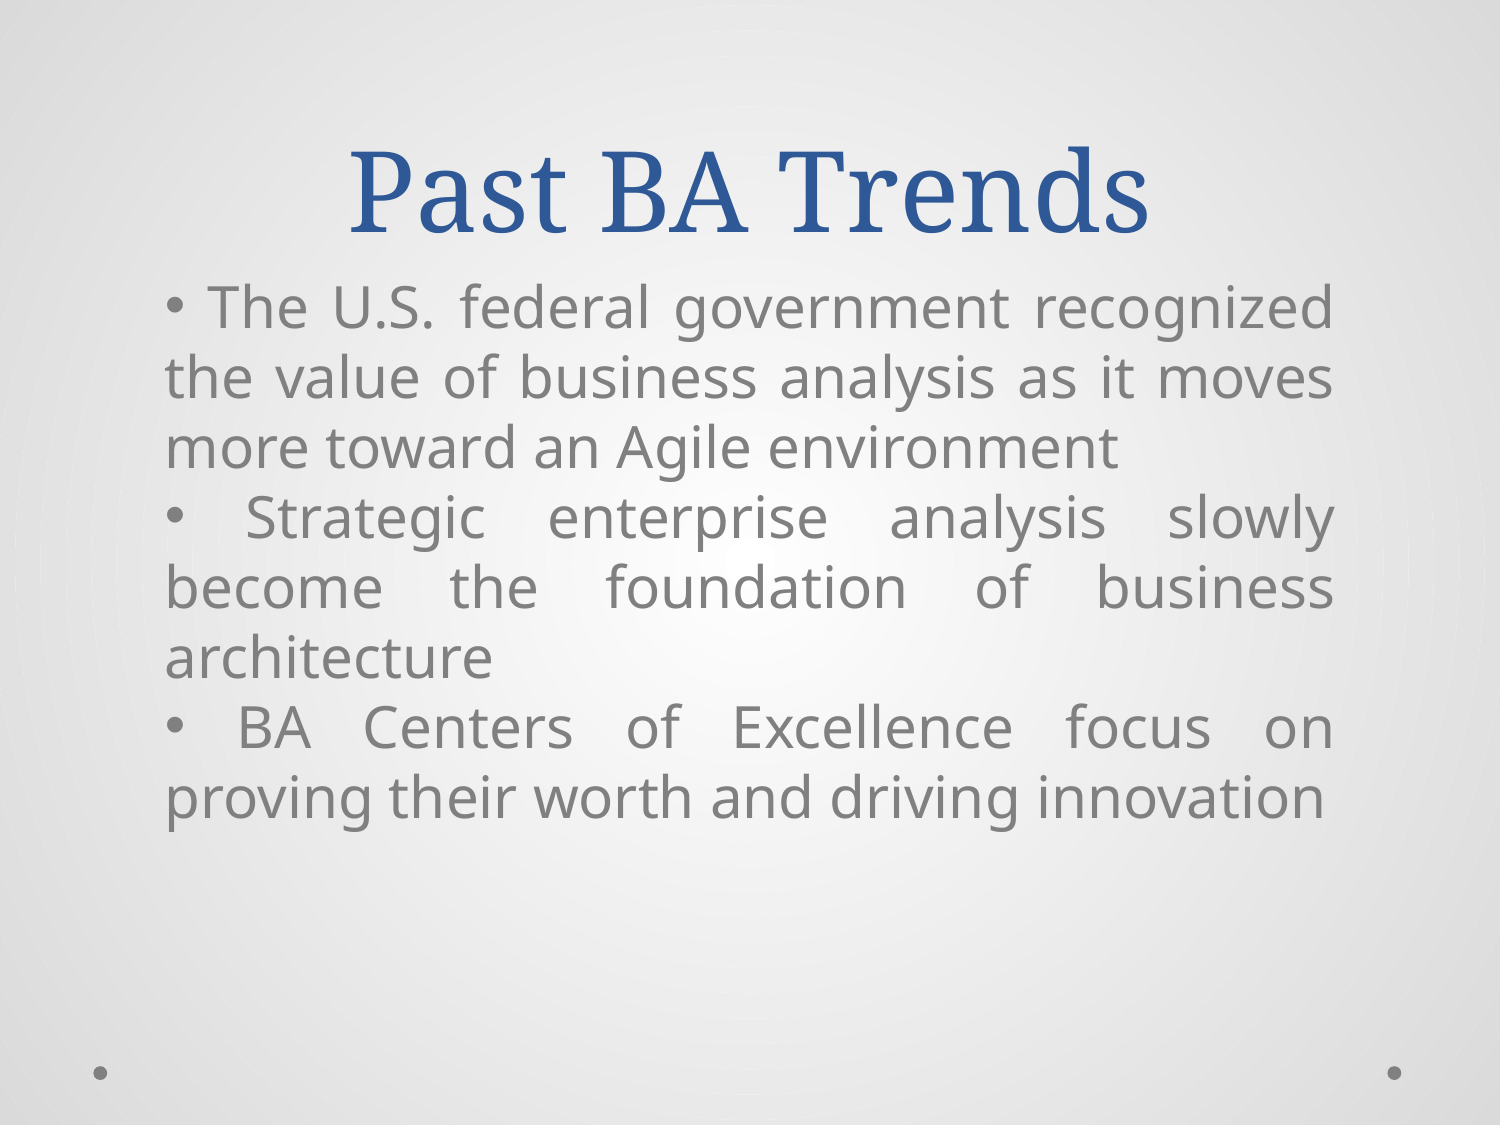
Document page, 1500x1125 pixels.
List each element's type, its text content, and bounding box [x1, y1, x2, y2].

title Past BA Trends [75, 0, 1425, 263]
text_box The U.S. federal government recognized the value of business analysis as it moves more toward an Agile environment Strategic enterprise analysis slowly become the foundation of business architecture BA Centers of Excellence focus on proving their worth and driving innovation [149, 262, 1350, 837]
